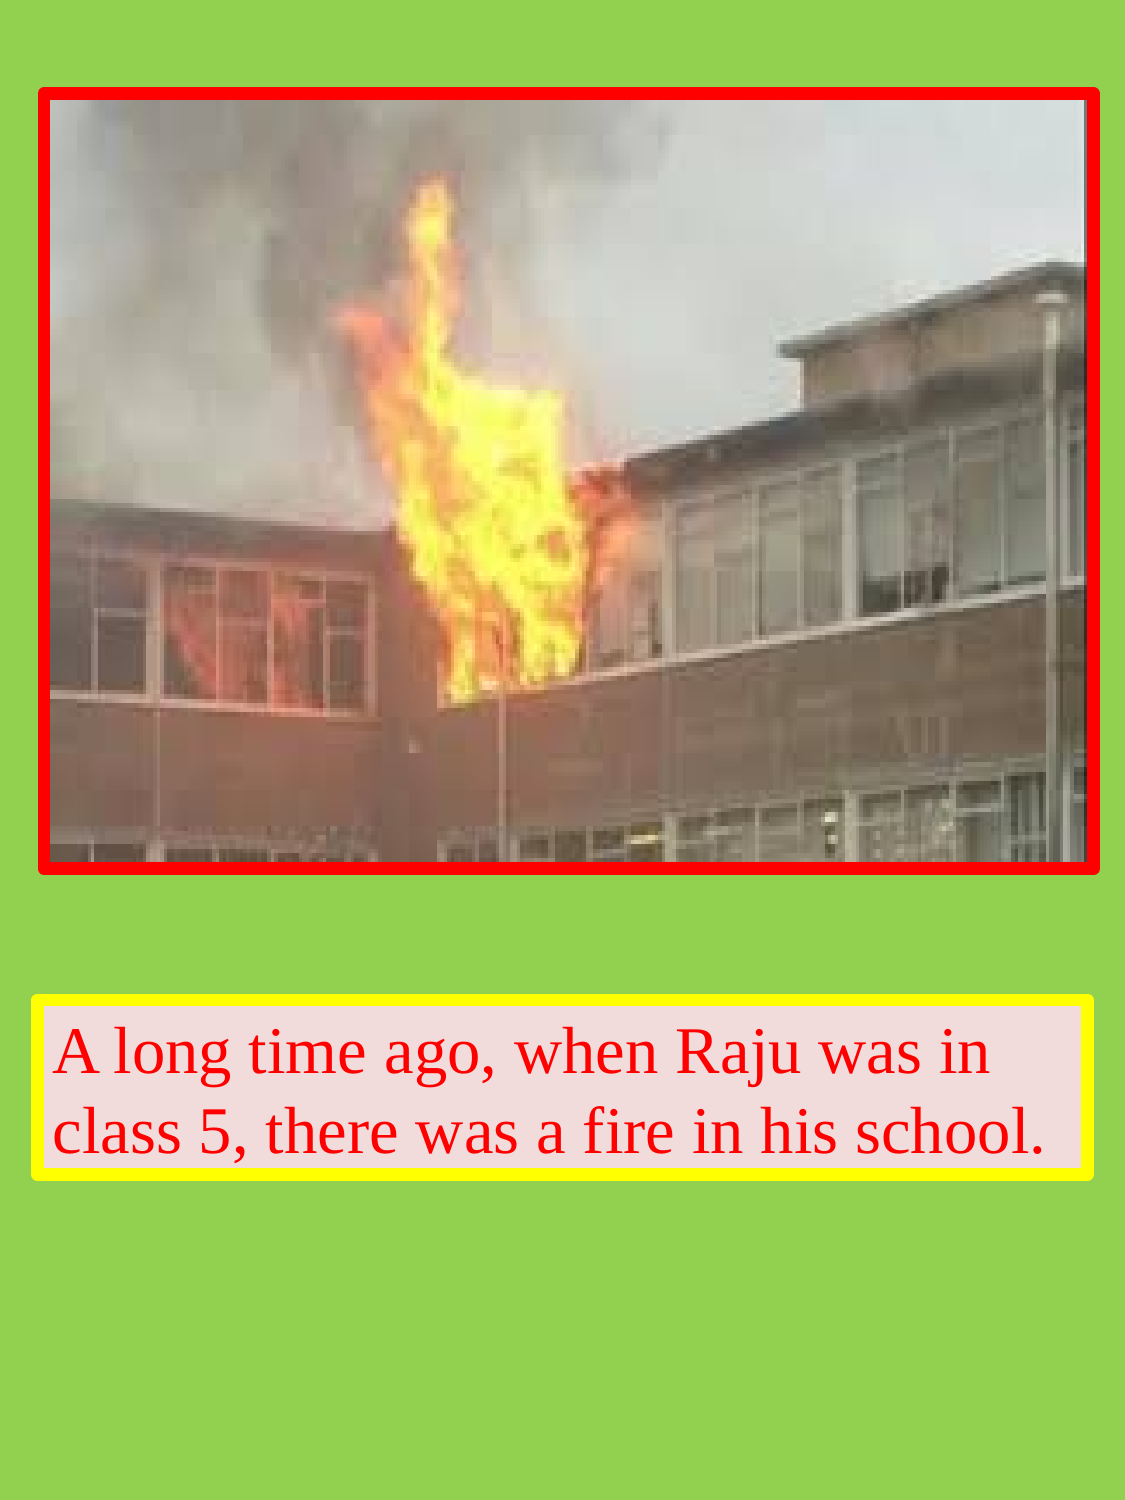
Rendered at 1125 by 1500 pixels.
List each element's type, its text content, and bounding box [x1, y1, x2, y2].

text_box A long time ago, when Raju was in class 5, there was a fire in his school. [37, 999, 1088, 1175]
picture [49, 99, 1088, 863]
